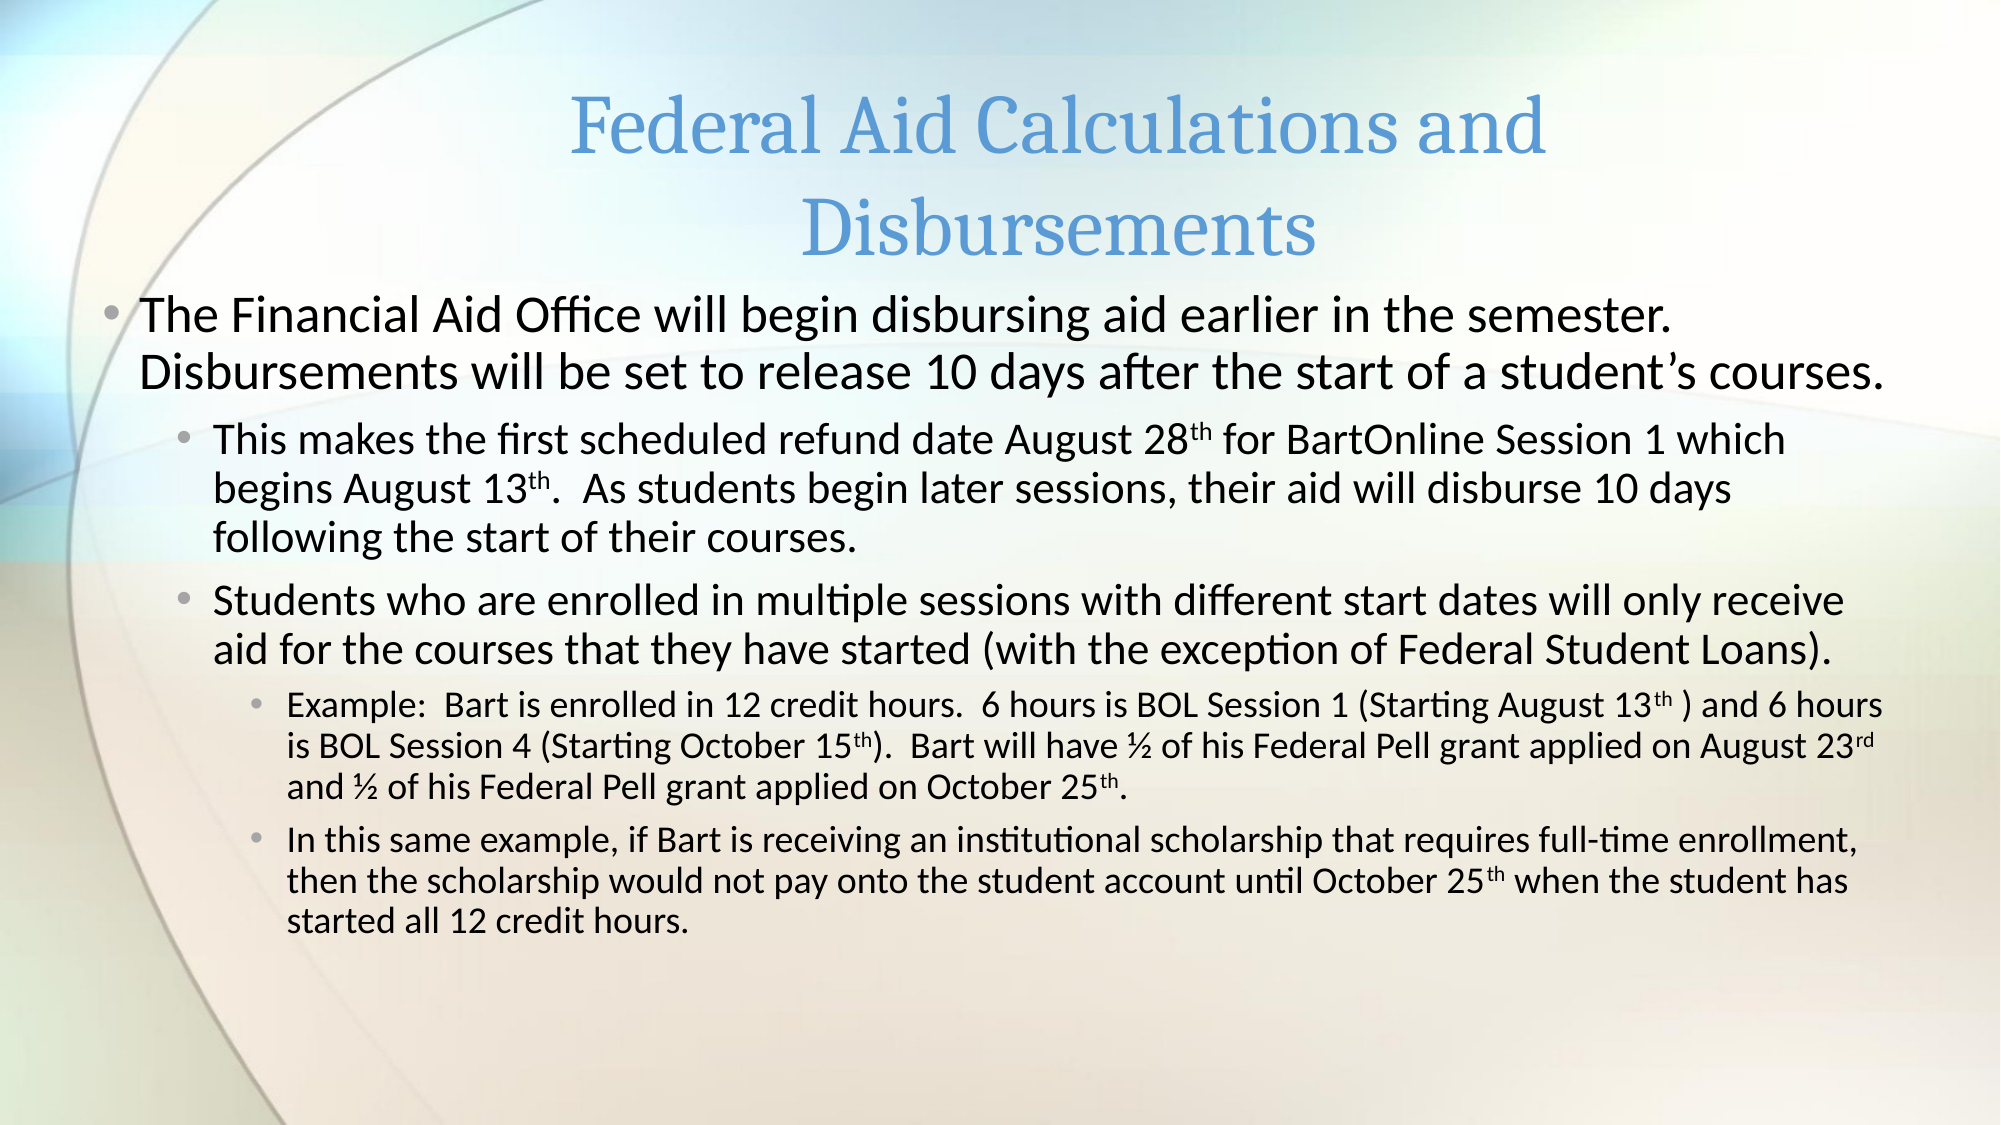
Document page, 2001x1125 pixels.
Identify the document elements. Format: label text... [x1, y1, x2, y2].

title Federal Aid Calculations and Disbursements [318, 62, 1801, 280]
list The Financial Aid Office will begin disbursing aid earlier in the semester. Disbursements will be set to release 10 days after the start of a student’s courses. This makes the first scheduled refund date August 28th for BartOnline Session 1 which begins August 13th. As students begin later sessions, their aid will disburse 10 days following the start of their courses. Students who are enrolled in multiple sessions with different start dates will only receive aid for the courses that they have started (with the exception of Federal Student Loans). Example: Bart is enrolled in 12 credit hours. 6 hours is BOL Session 1 (Starting August 13th ) and 6 hours is BOL Session 4 (Starting October 15th). Bart will have ½ of his Federal Pell grant applied on August 23rd and ½ of his Federal Pell grant applied on October 25th. In this same example, if Bart is receiving an institutional scholarship that requires full-time enrollment, then the scholarship would not pay onto the student account until October 25th when the student has started all 12 credit hours. [87, 279, 1904, 1014]
picture [0, 0, 2001, 1125]
